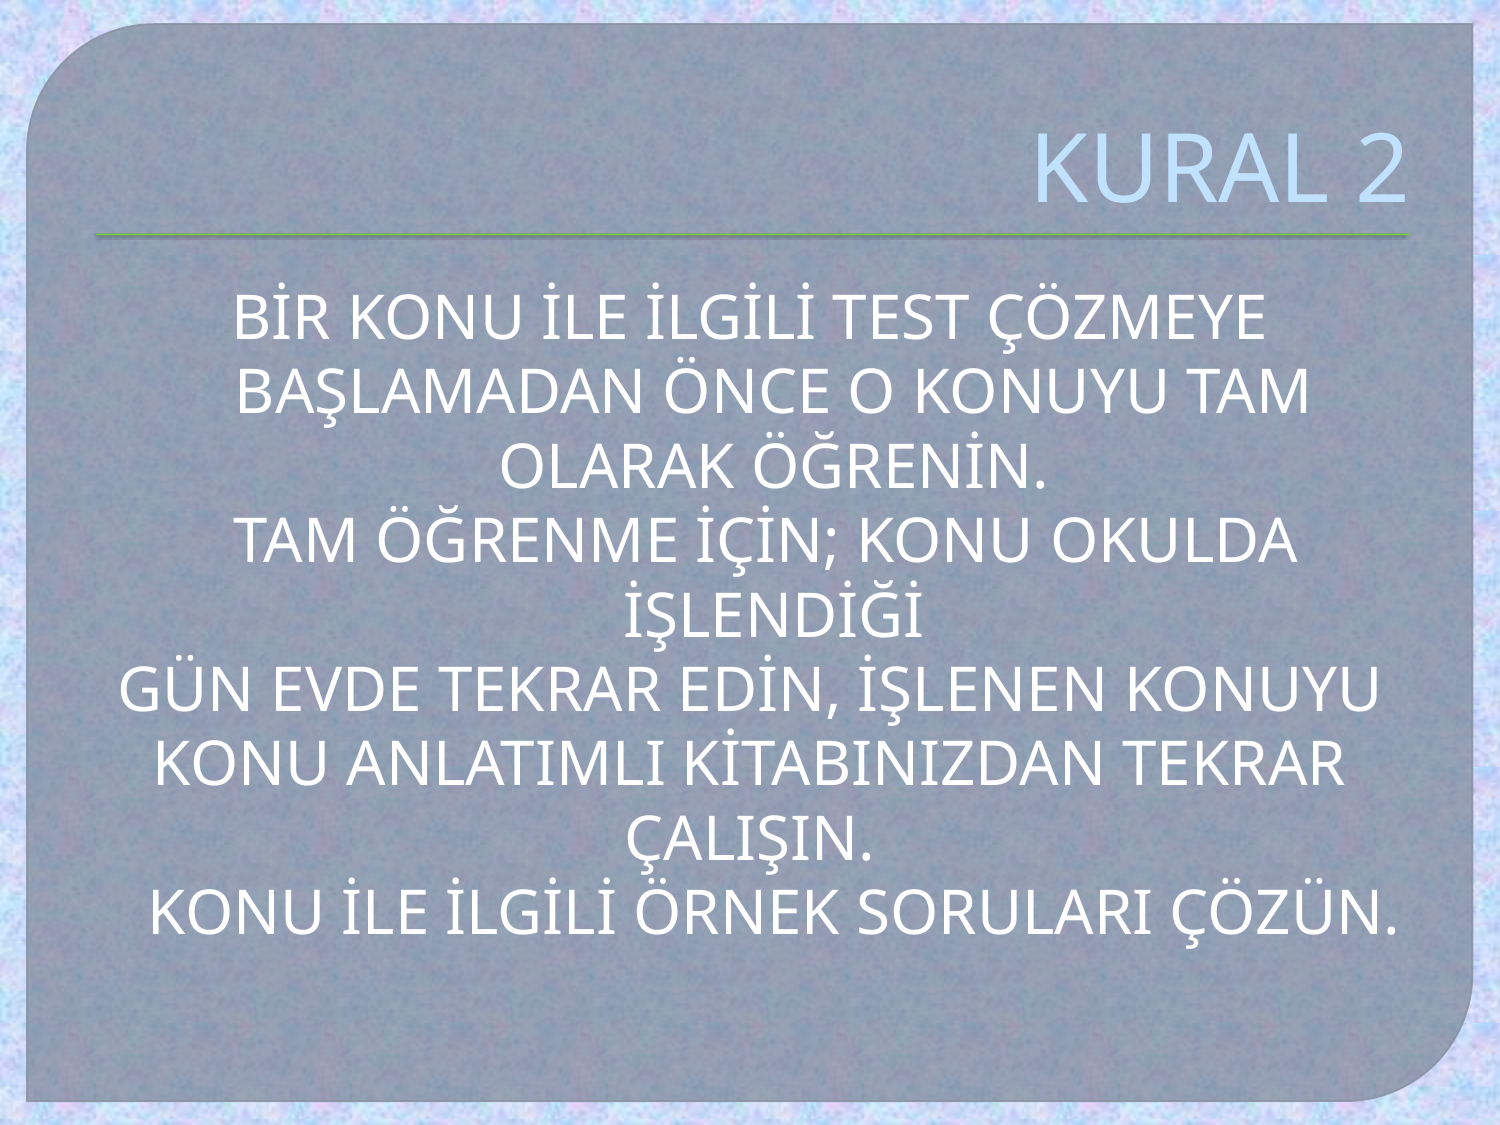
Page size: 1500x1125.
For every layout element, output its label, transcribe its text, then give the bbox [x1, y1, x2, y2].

picture [0, 0, 1500, 1125]
title KURAL 2 [75, 41, 1425, 230]
list BİR KONU İLE İLGİLİ TEST ÇÖZMEYE BAŞLAMADAN ÖNCE O KONUYU TAM OLARAK ÖĞRENİN. TAM ÖĞRENME İÇİN; KONU OKULDA İŞLENDİĞİ GÜN EVDE TEKRAR EDİN, İŞLENEN KONUYU KONU ANLATIMLI KİTABINIZDAN TEKRAR ÇALIŞIN. KONU İLE İLGİLİ ÖRNEK SORULARI ÇÖZÜN. [75, 270, 1425, 1013]
